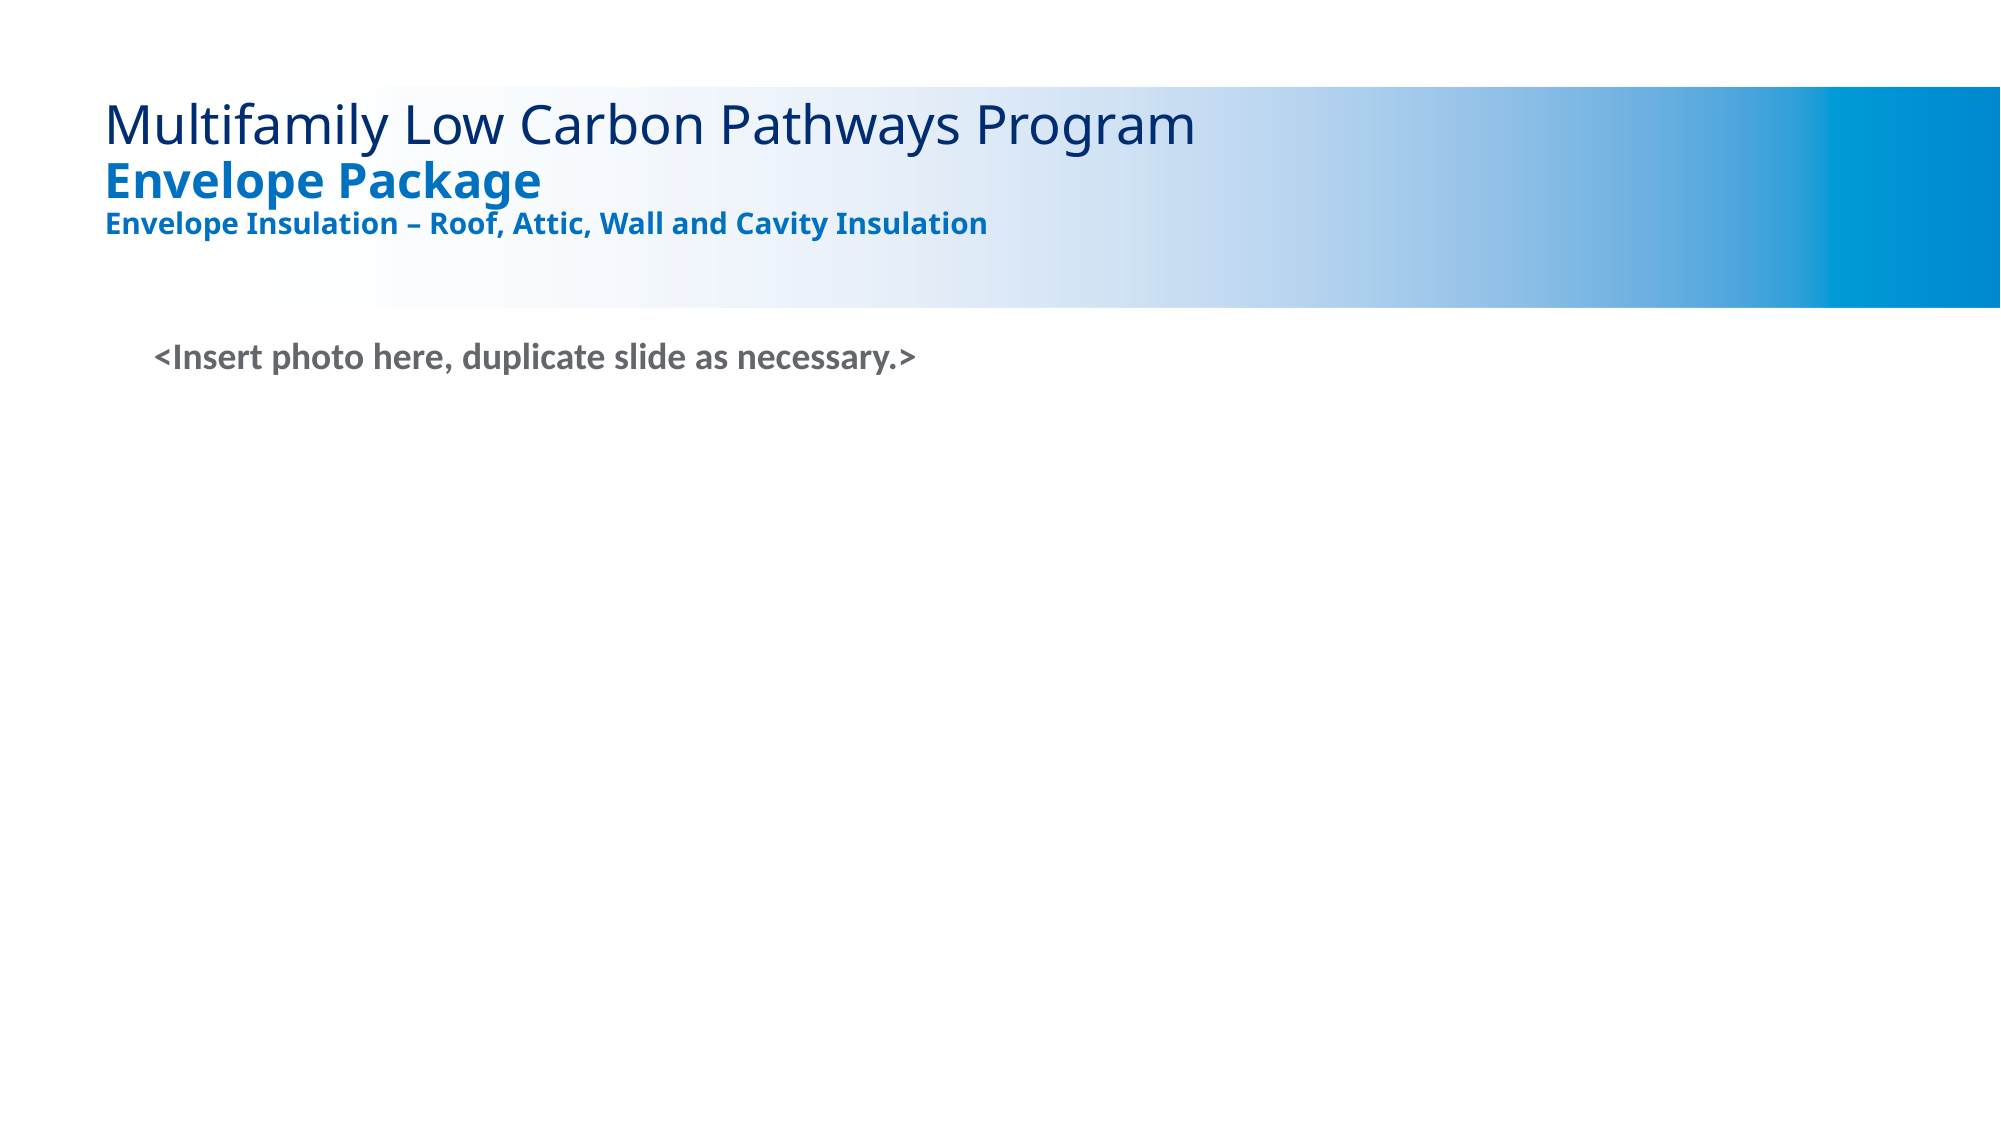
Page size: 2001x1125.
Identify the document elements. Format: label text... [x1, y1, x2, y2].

title Multifamily Low Carbon Pathways Program Envelope Package Envelope Insulation – Roof, Attic, Wall and Cavity Insulation [89, 90, 1815, 308]
text_box <Insert photo here, duplicate slide as necessary.> Playbooks [139, 329, 1923, 1050]
picture [0, 0, 2000, 1125]
